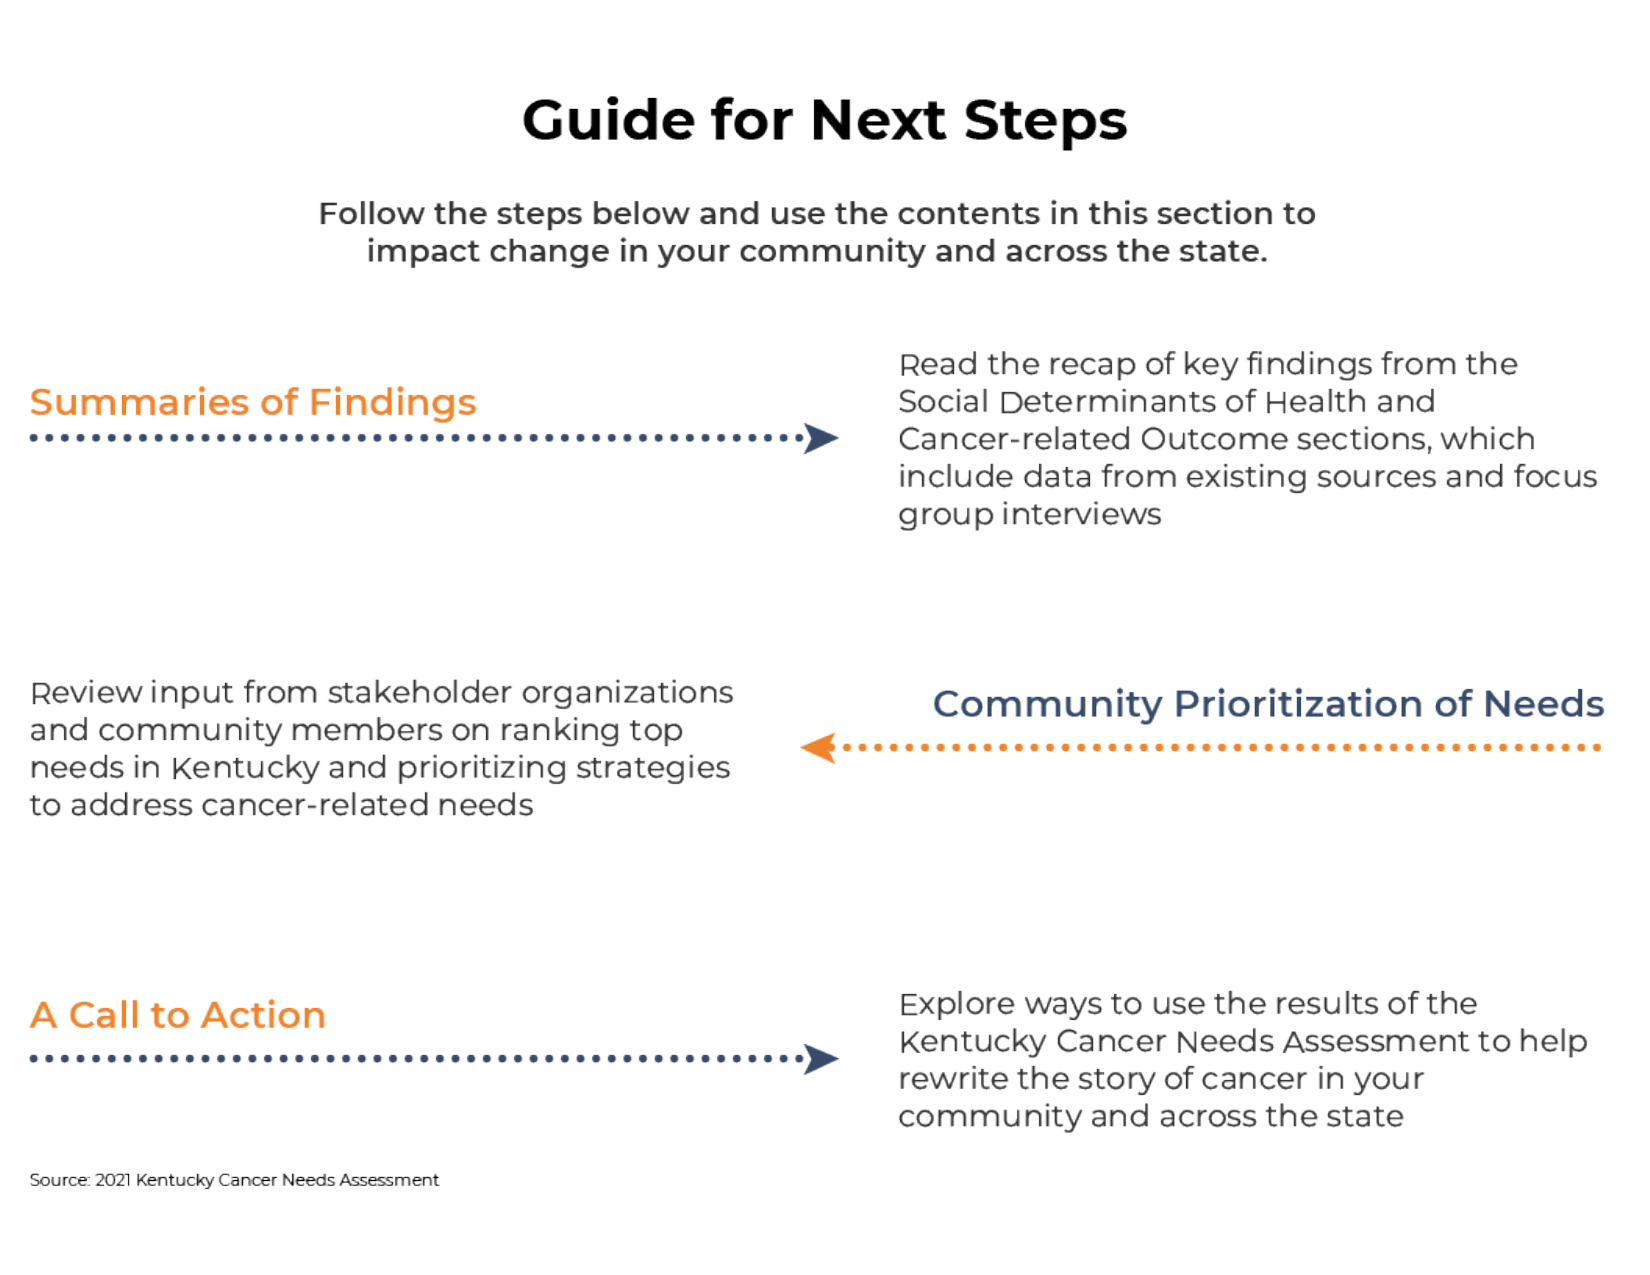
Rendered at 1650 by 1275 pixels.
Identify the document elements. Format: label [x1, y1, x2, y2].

picture [0, 80, 1650, 1195]
